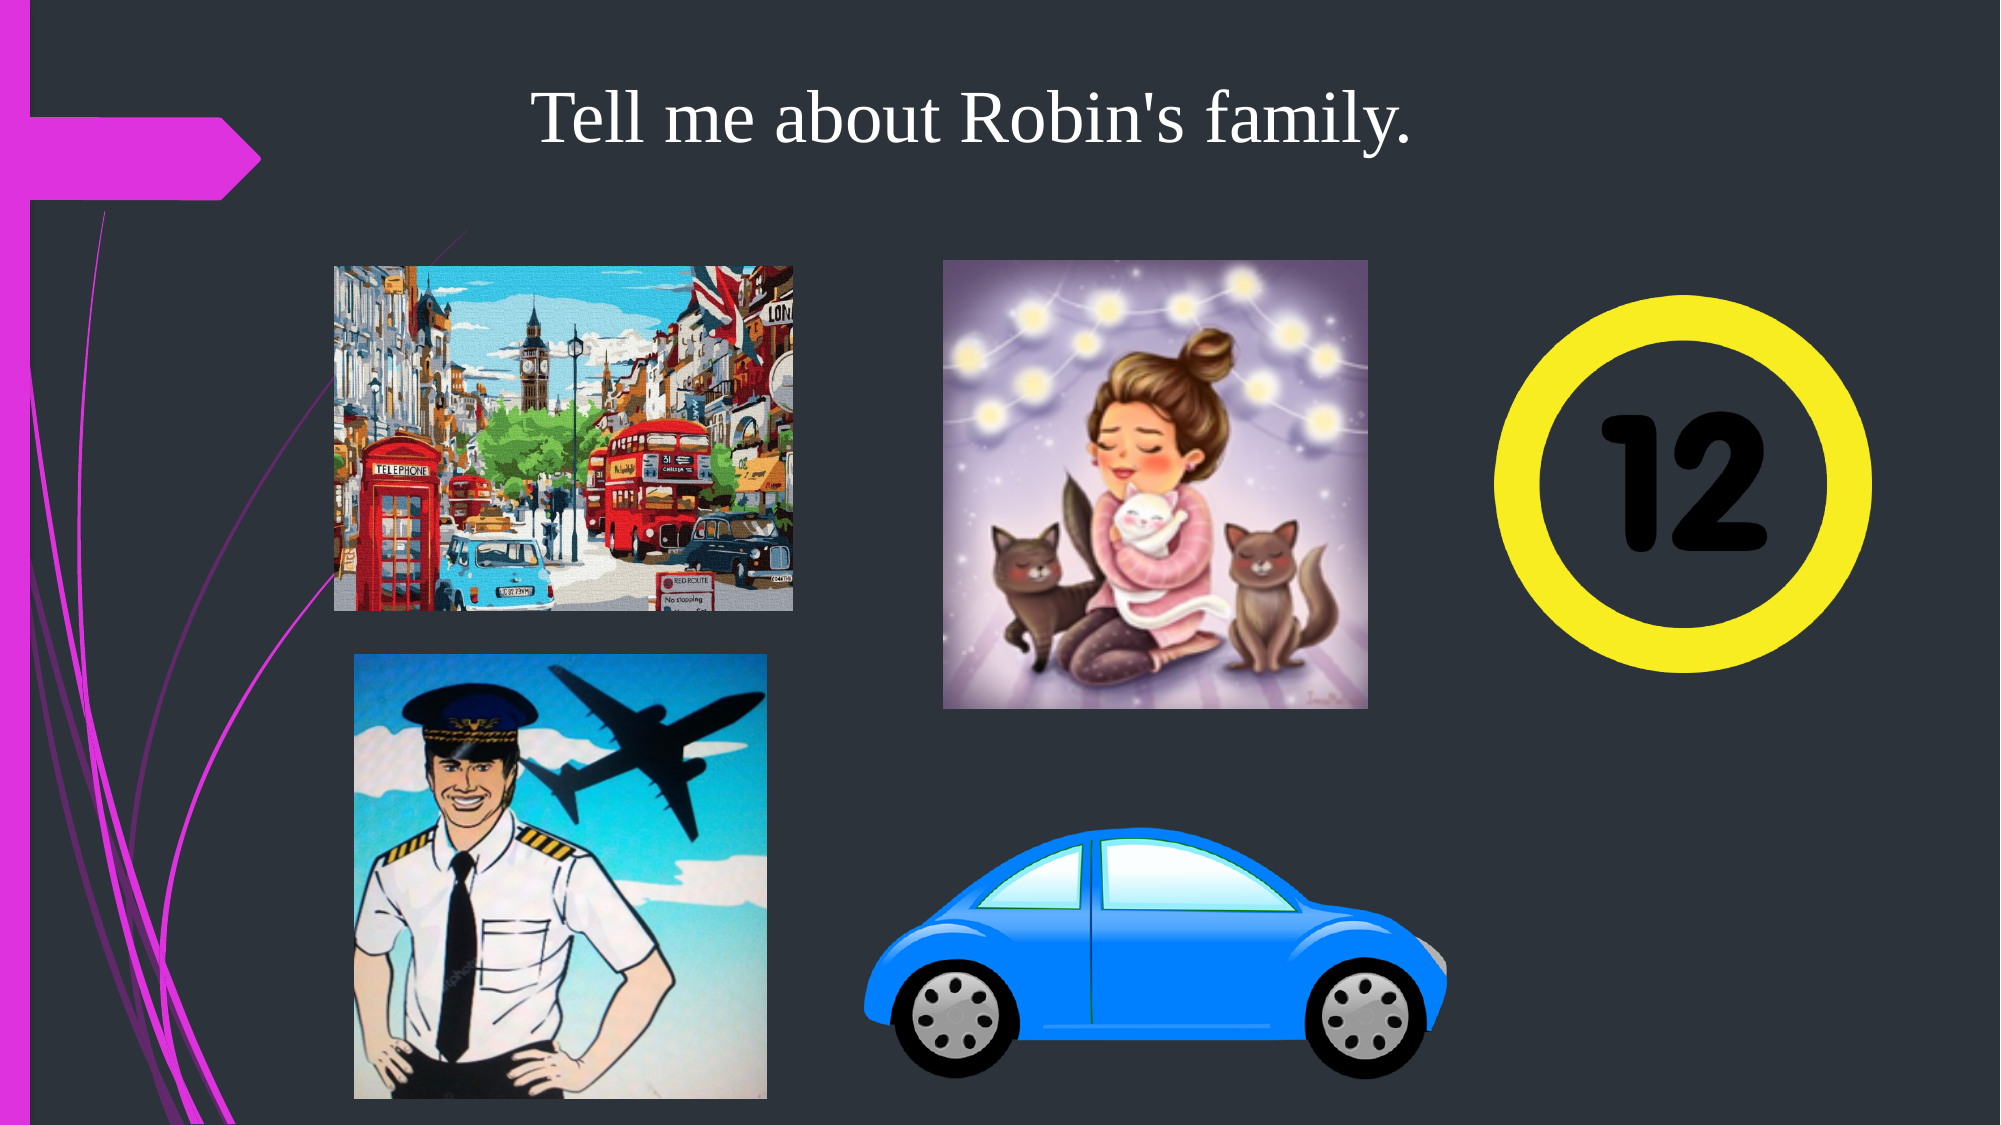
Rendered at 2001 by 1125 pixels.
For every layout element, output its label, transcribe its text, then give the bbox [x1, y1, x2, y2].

picture [1494, 295, 1872, 673]
picture [353, 654, 767, 1099]
picture [864, 807, 1447, 1099]
picture [943, 259, 1369, 709]
picture [334, 265, 794, 611]
text_box Tell me about Robin's family. [515, 59, 1577, 165]
